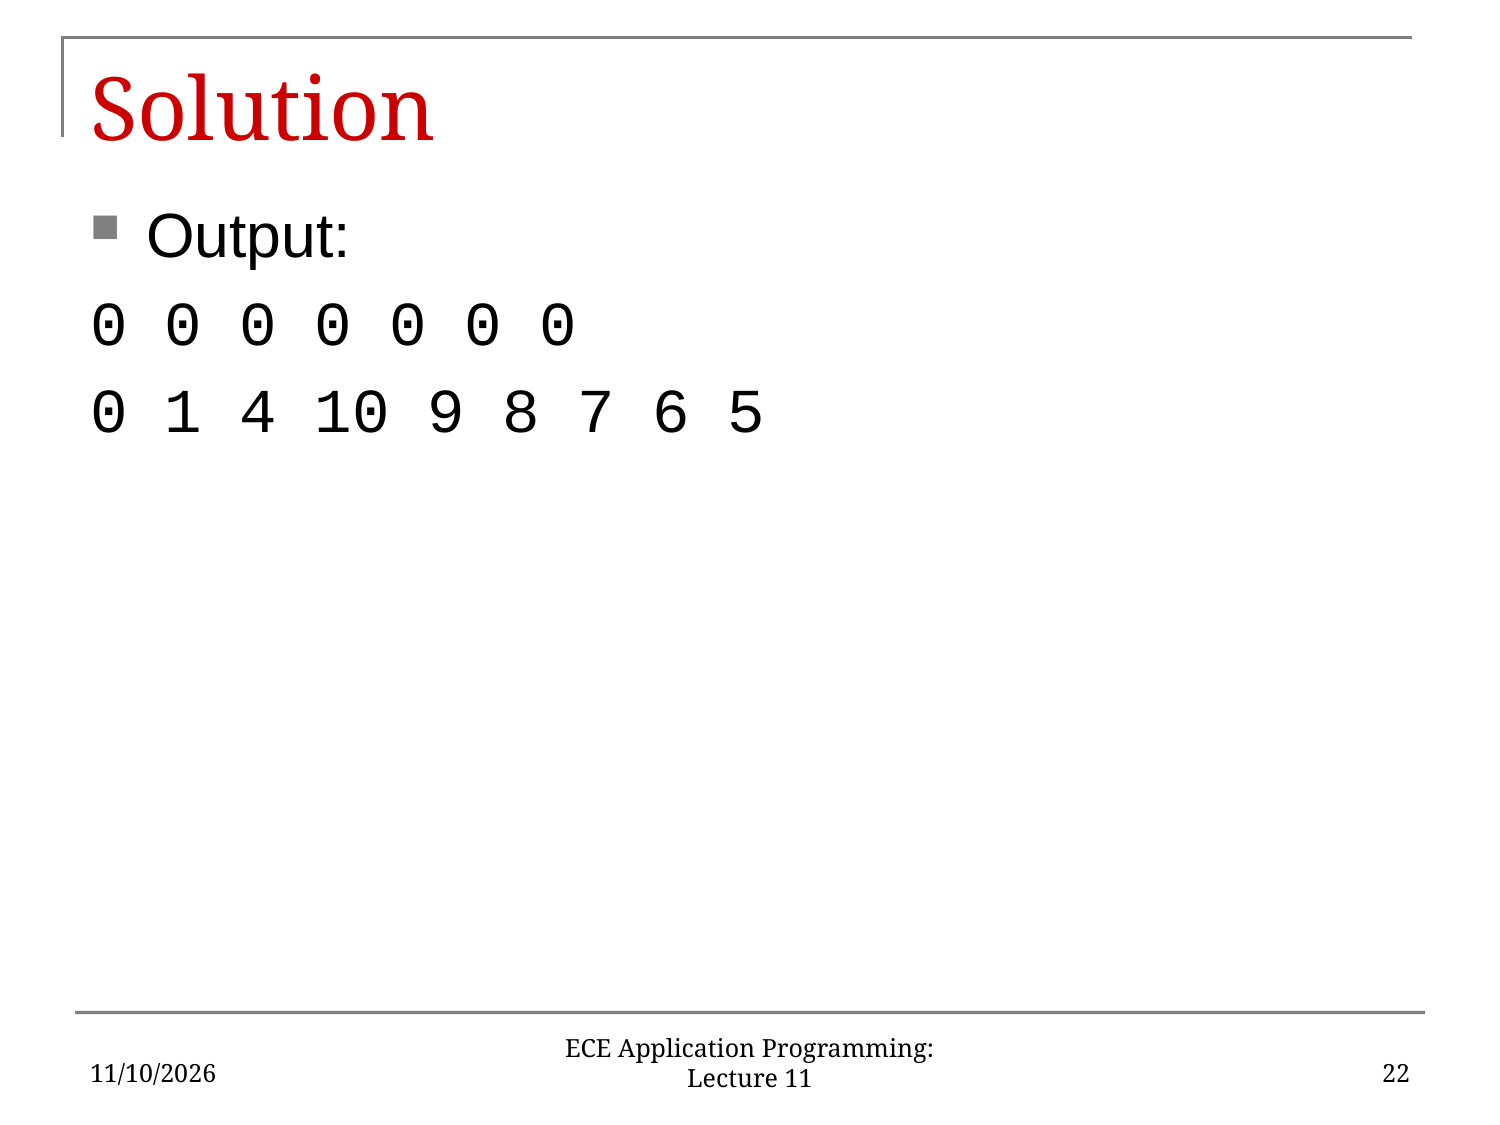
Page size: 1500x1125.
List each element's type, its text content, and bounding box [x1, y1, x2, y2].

footer ECE Application Programming: Lecture 11 [512, 1024, 988, 1101]
list Output: 0 0 0 0 0 0 0 0 1 4 10 9 8 7 6 5 [75, 187, 1425, 1006]
slide_number 22 [1074, 1023, 1426, 1100]
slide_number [74, 1023, 426, 1100]
title Solution [75, 45, 1425, 163]
